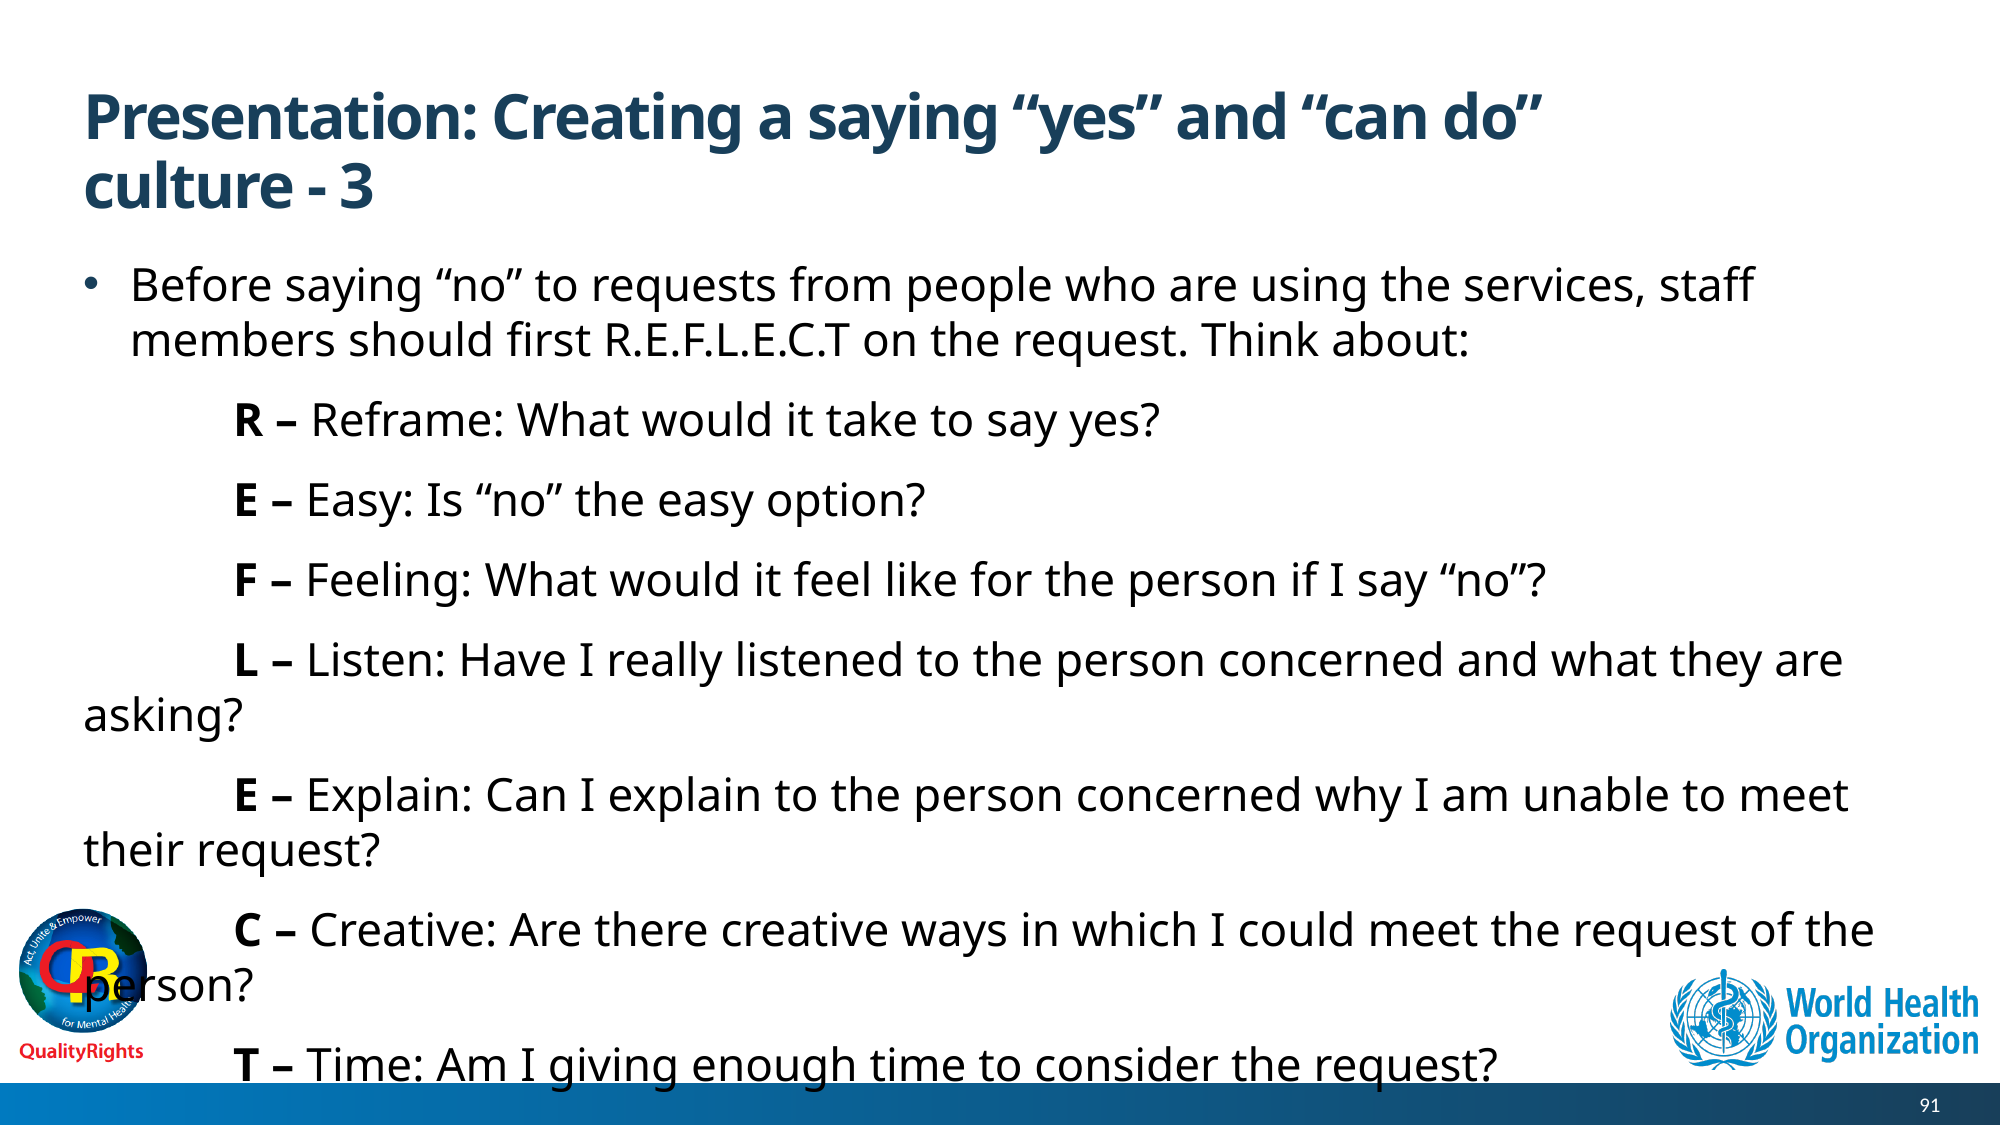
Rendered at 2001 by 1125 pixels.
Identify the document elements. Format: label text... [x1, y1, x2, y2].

picture [1726, 988, 1733, 999]
picture [1670, 1029, 1716, 1070]
picture [1670, 987, 1680, 1011]
picture [1711, 1021, 1722, 1029]
list Before saying “no” to requests from people who are using the services, staff members should first R.E.F.L.E.C.T on the request. Think about: R – Reframe: What would it take to say yes? E – Easy: Is “no” the easy option? F – Feeling: What would it feel like for the person if I say “no”? L – Listen: Have I really listened to the person concerned and what they are asking? E – Explain: Can I explain to the person concerned why I am unable to meet their request? C – Creative: Are there creative ways in which I could meet the request of the person? T – Time: Am I giving enough time to consider the request? [83, 247, 1917, 987]
picture [1682, 987, 1766, 1060]
picture [1791, 987, 1798, 1005]
picture [0, 891, 162, 1076]
picture [1730, 969, 1978, 1070]
picture [1725, 1040, 1747, 1054]
picture [1716, 1064, 1731, 1070]
picture [1700, 987, 1711, 992]
picture [1860, 1000, 1865, 1013]
picture [1678, 1024, 1682, 1034]
title Presentation: Creating a saying “yes” and “can do” culture - 3 [83, 83, 1690, 154]
picture [1805, 987, 1811, 1003]
picture [1891, 987, 1897, 999]
